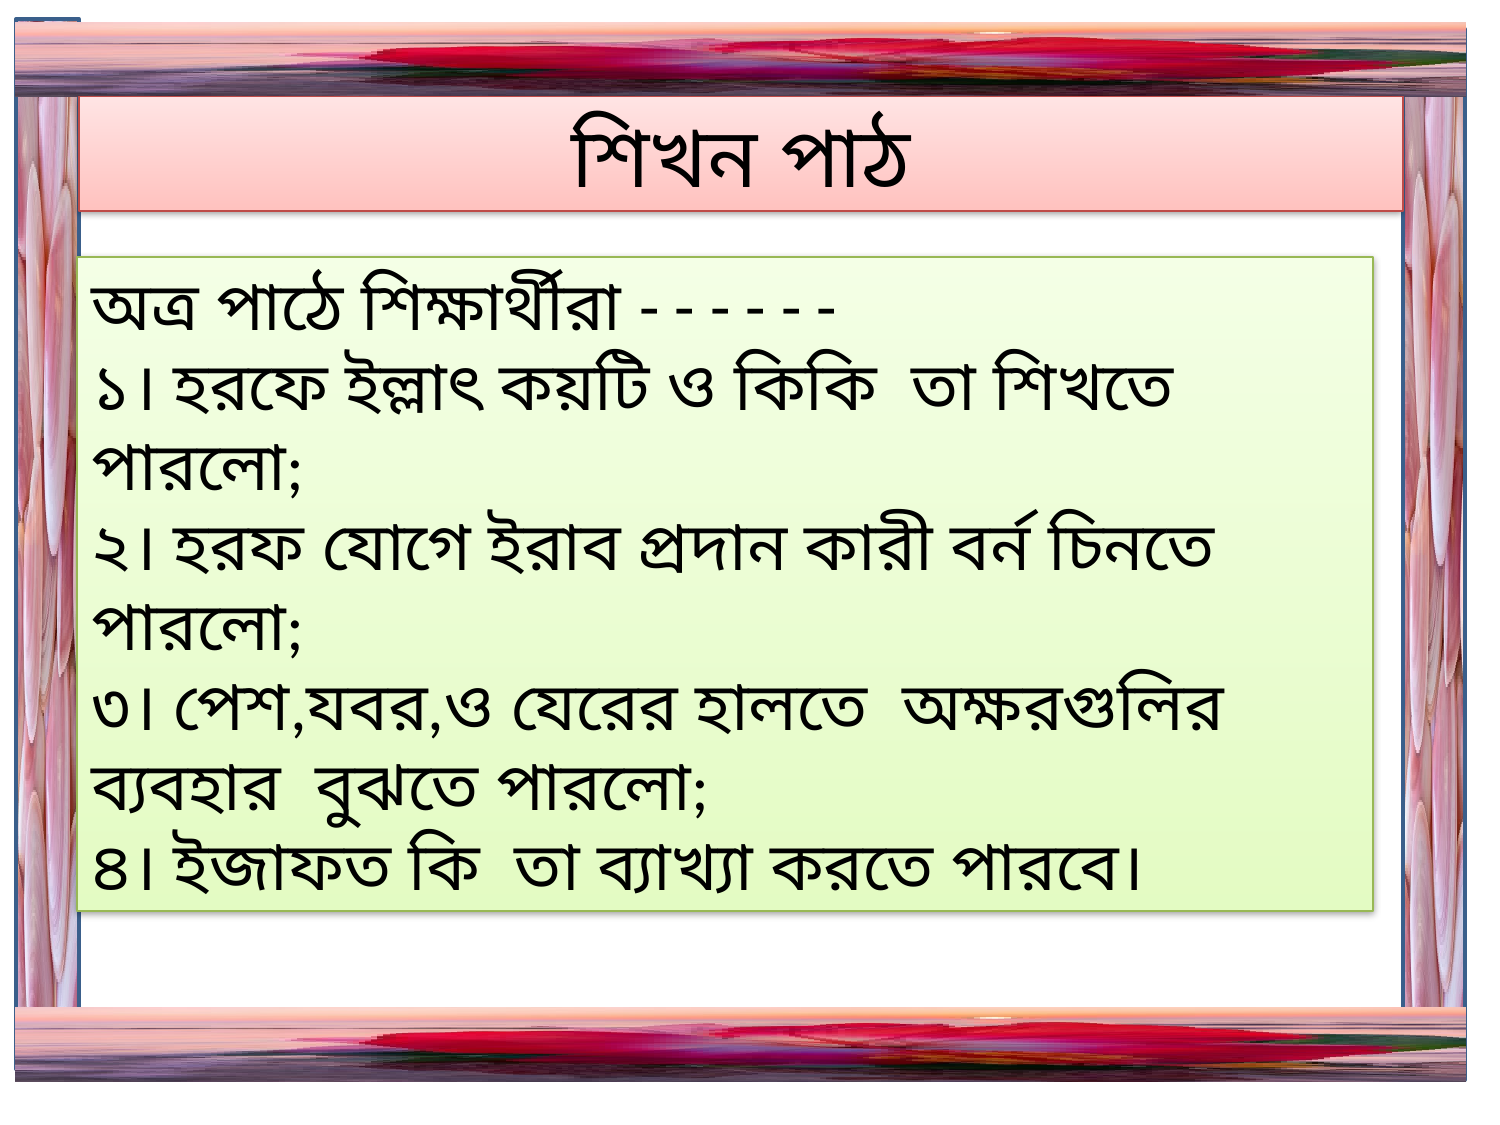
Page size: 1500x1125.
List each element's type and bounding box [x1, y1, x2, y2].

text_box [15, 18, 1466, 1082]
